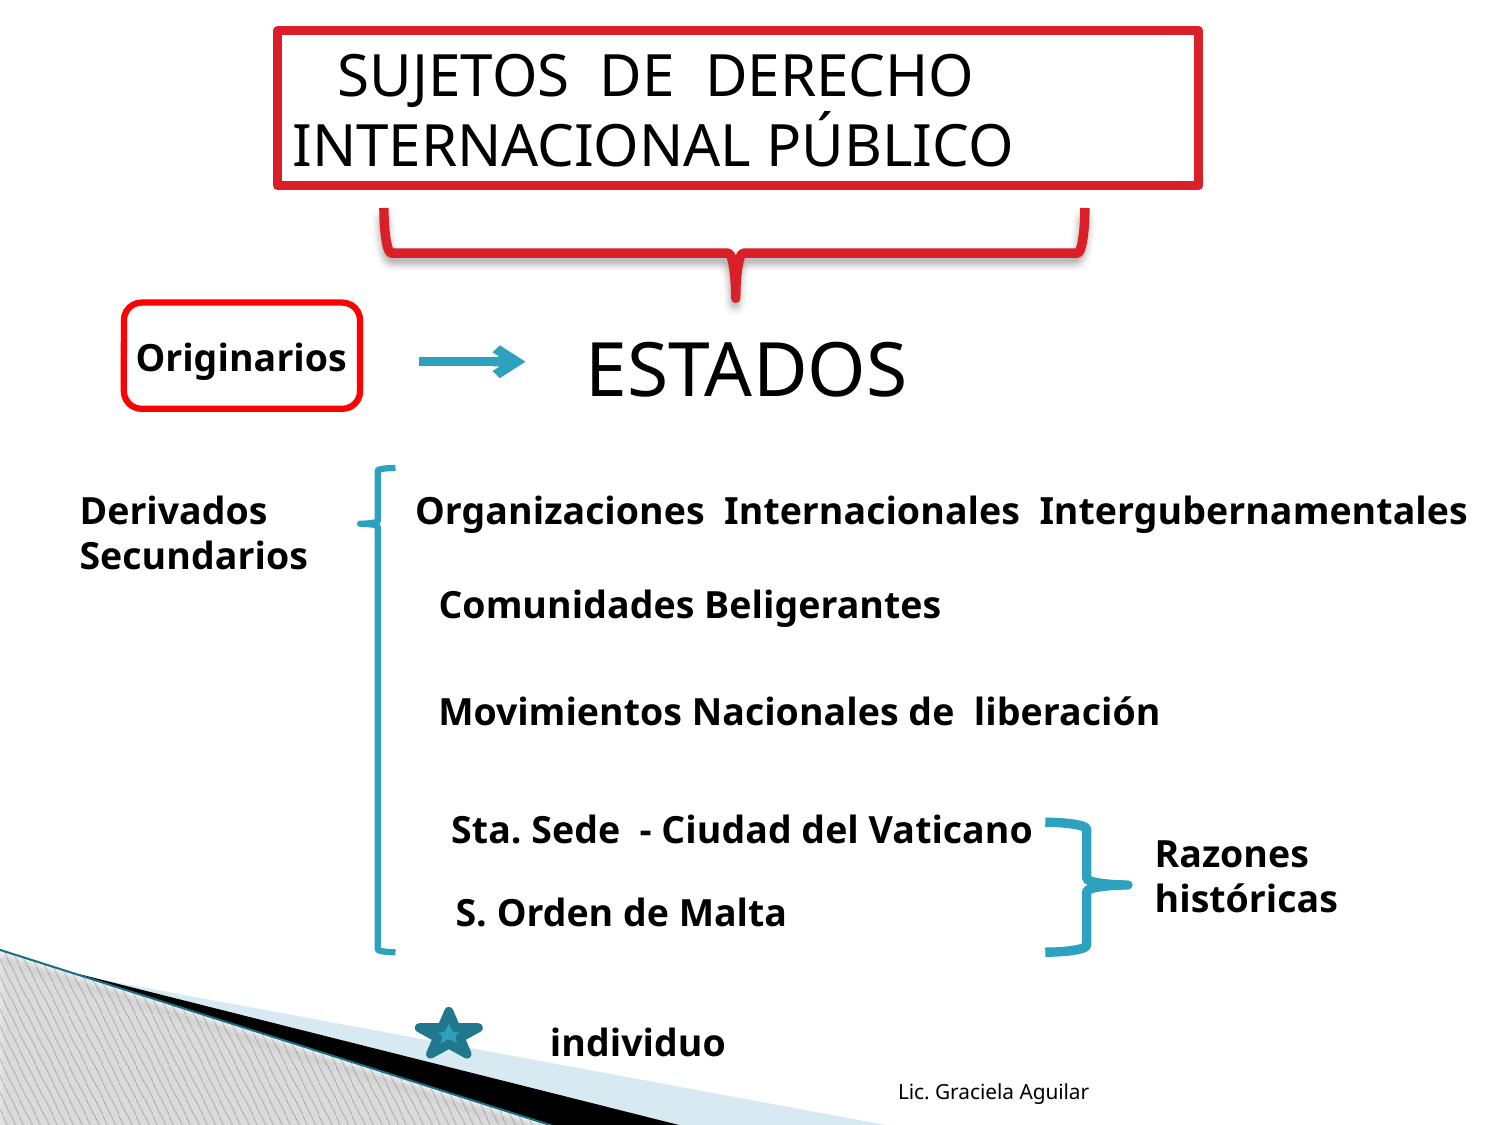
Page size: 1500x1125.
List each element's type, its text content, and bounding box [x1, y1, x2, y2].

text_box [359, 467, 396, 954]
text_box [379, 207, 1090, 303]
text_box Organizaciones Internacionales Intergubernamentales [400, 479, 1484, 540]
text_box Razones históricas [1139, 822, 1400, 928]
footer Lic. Graciela Aguilar [718, 1051, 1105, 1112]
text_box [119, 298, 365, 414]
text_box S. Orden de Malta [440, 881, 803, 942]
text_box Derivados Secundarios [64, 479, 349, 585]
text_box Originarios [120, 326, 362, 386]
text_box Movimientos Nacionales de liberación [423, 680, 1177, 741]
text_box Comunidades Beligerantes [423, 574, 957, 634]
text_box Sta. Sede - Ciudad del Vaticano [436, 798, 1049, 859]
text_box [414, 1006, 483, 1059]
text_box SUJETOS DE DERECHO INTERNACIONAL PÚBLICO [273, 26, 1203, 190]
text_box [1045, 821, 1129, 953]
text_box ESTADOS [570, 314, 923, 419]
text_box individuo [535, 1011, 741, 1072]
